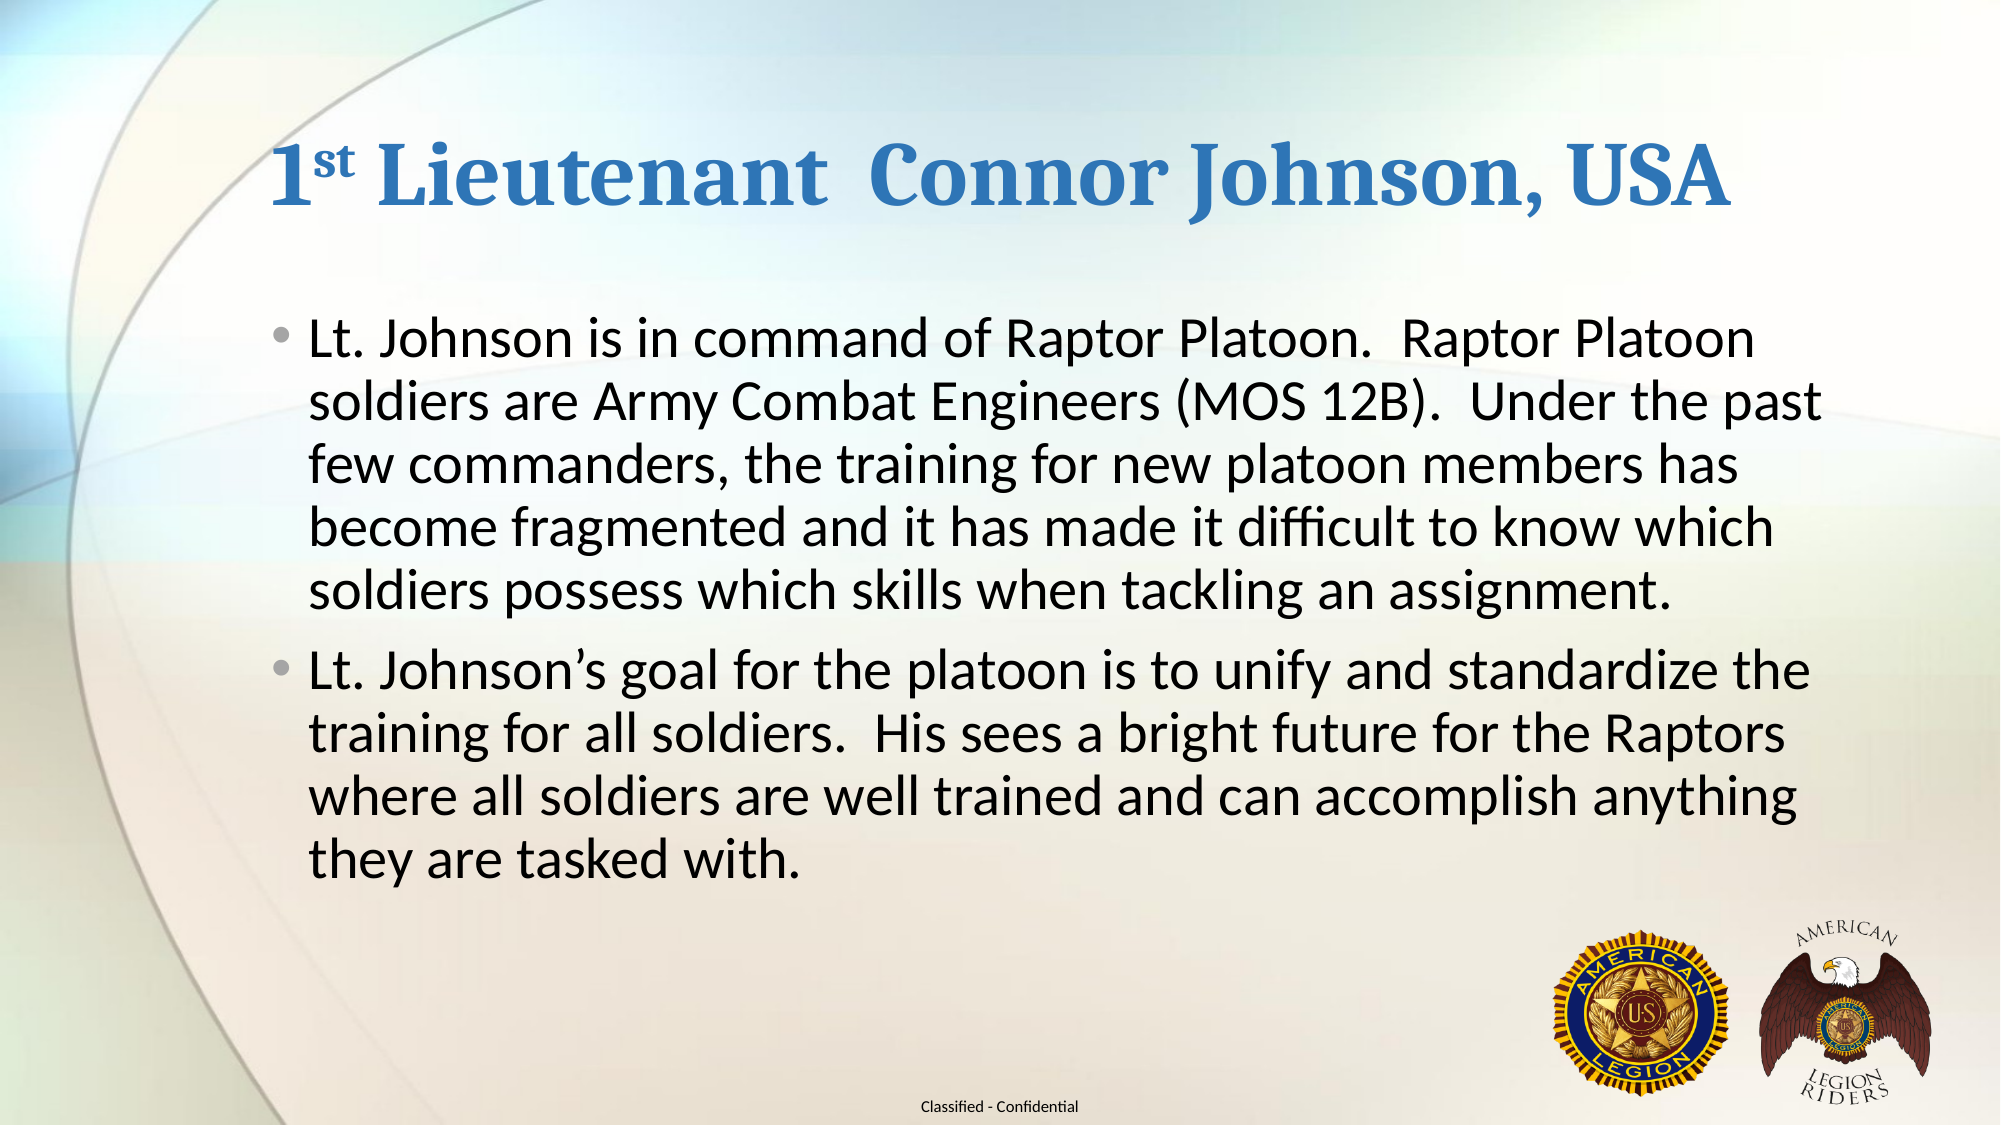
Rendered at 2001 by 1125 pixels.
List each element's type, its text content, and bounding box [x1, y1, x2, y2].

picture [0, 0, 2001, 1125]
list Lt. Johnson is in command of Raptor Platoon. Raptor Platoon soldiers are Army Combat Engineers (MOS 12B). Under the past few commanders, the training for new platoon members has become fragmented and it has made it difficult to know which soldiers possess which skills when tackling an assignment. Lt. Johnson’s goal for the platoon is to unify and standardize the training for all soldiers. His sees a bright future for the Raptors where all soldiers are well trained and can accomplish anything they are tasked with. [256, 299, 1863, 1014]
title 1st Lieutenant Connor Johnson, USA [256, 59, 1863, 278]
